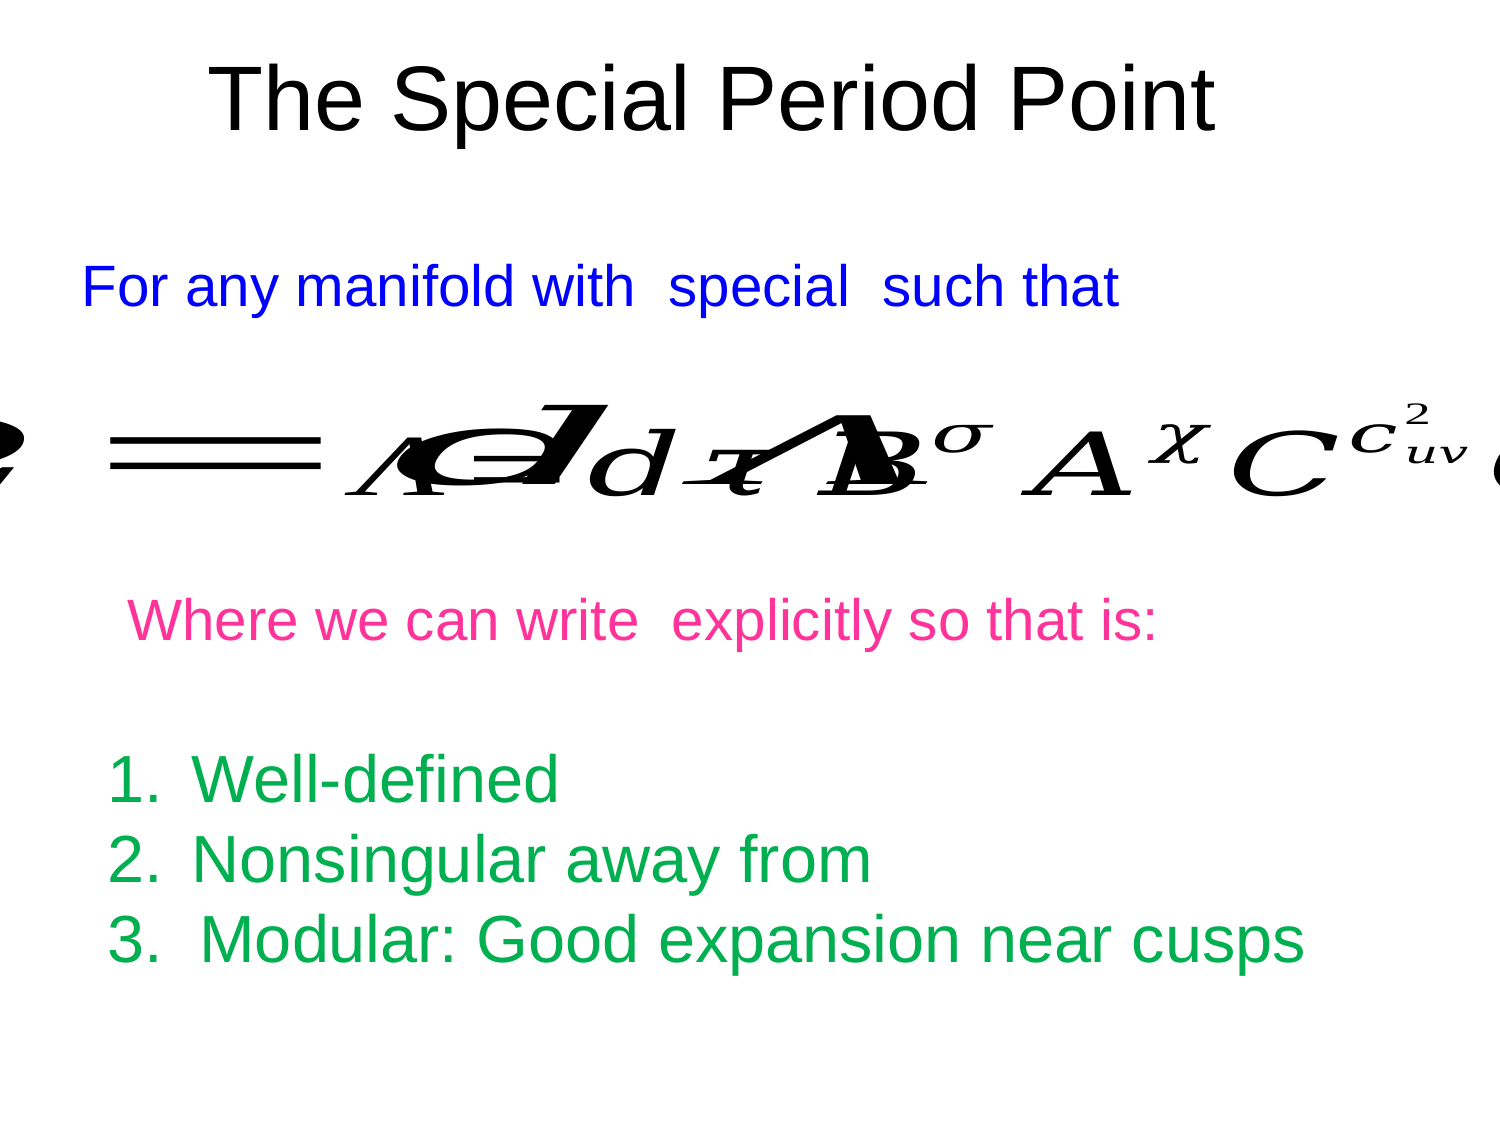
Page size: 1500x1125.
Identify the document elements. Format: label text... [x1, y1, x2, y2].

title The Special Period Point [37, 0, 1388, 188]
